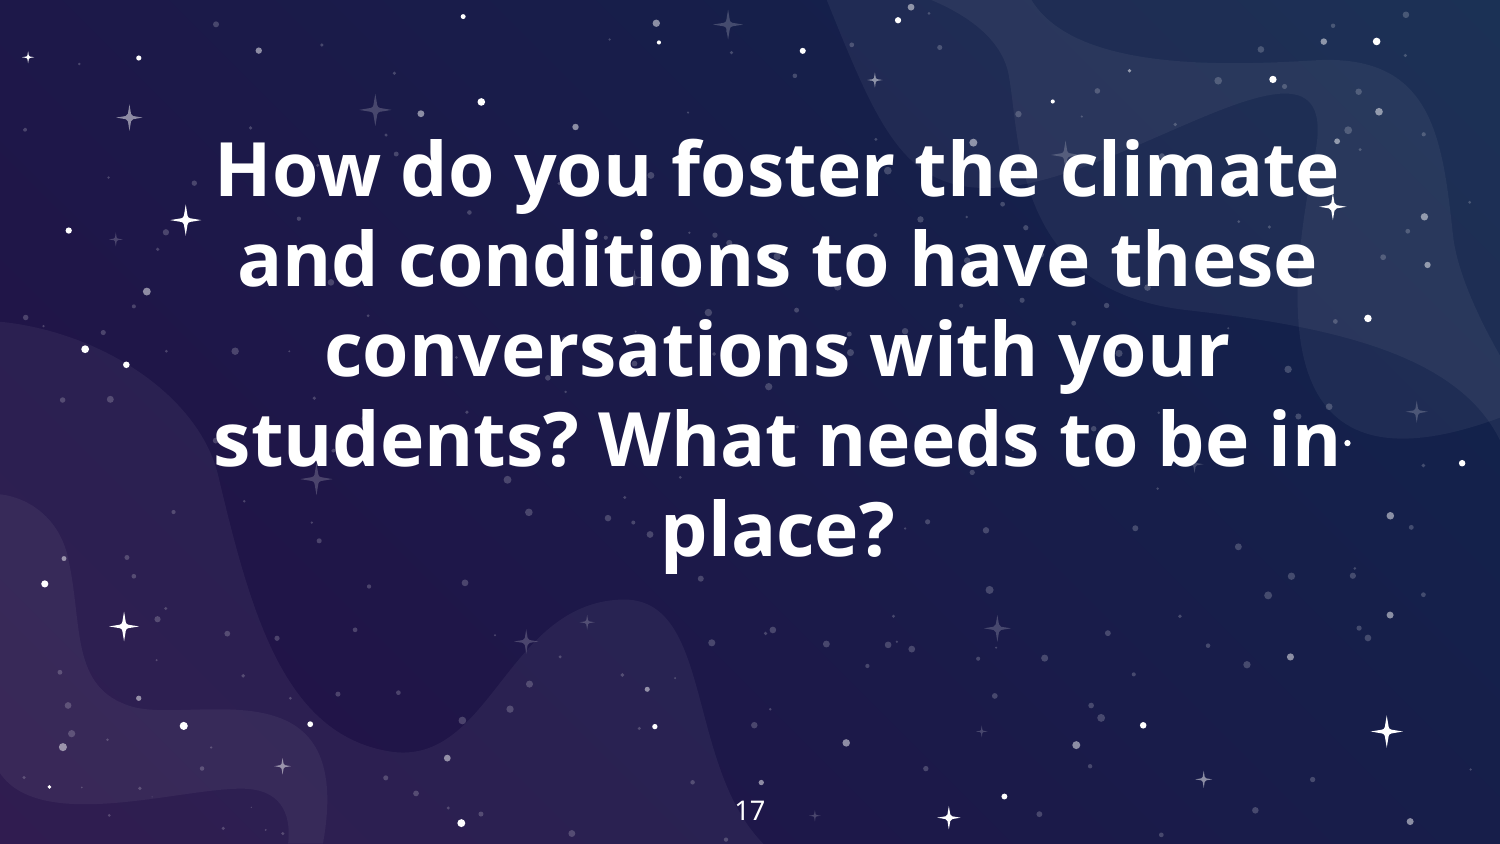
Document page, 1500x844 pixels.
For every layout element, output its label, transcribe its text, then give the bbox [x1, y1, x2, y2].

text_box How do you foster the climate and conditions to have these conversations with your students? What needs to be in place? [97, 106, 1384, 765]
slide_number 17 [705, 779, 795, 844]
text_box [77, 71, 1440, 769]
